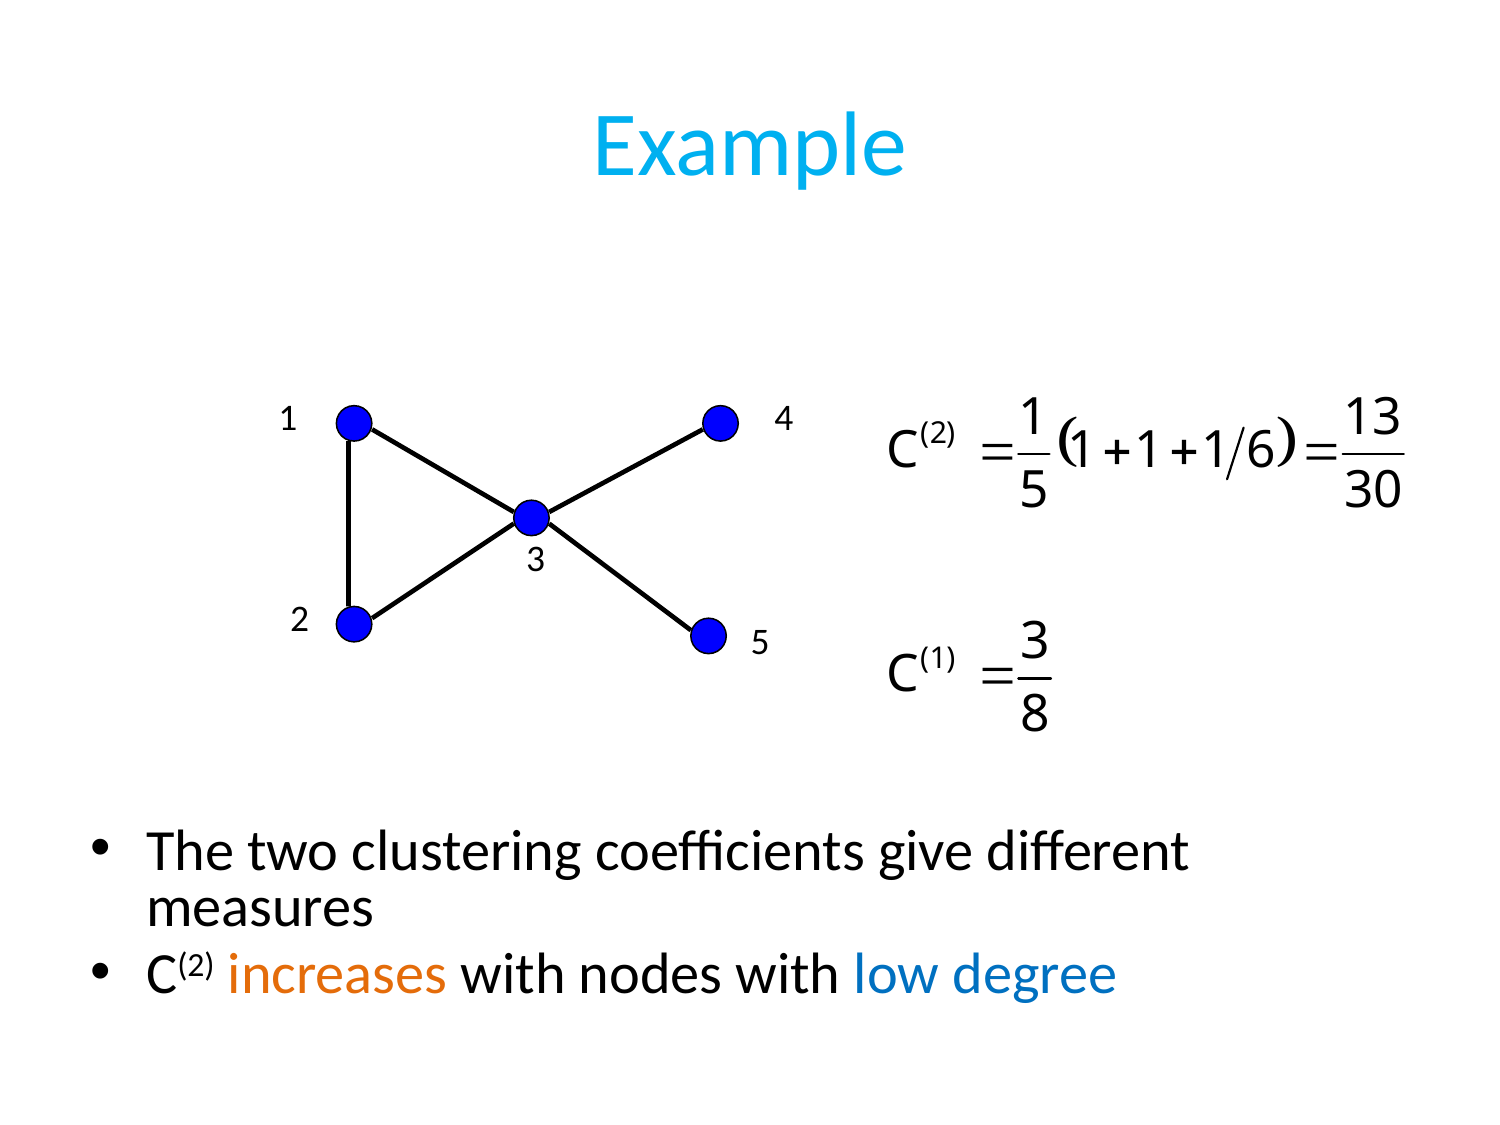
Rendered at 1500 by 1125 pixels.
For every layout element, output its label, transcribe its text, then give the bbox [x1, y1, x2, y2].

text_box [336, 606, 372, 642]
text_box [513, 500, 550, 527]
text_box 4 [759, 385, 809, 446]
title Example [75, 45, 1425, 233]
text_box [336, 405, 372, 442]
text_box 1 [263, 385, 313, 446]
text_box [879, 385, 1414, 519]
text_box [702, 405, 739, 442]
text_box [879, 609, 1061, 744]
text_box 5 [735, 609, 785, 670]
text_box 2 [275, 586, 324, 646]
text_box 3 [511, 527, 561, 587]
text_box [690, 618, 727, 654]
list The two clustering coefficients give different measures C(2) increases with nodes with low degree [75, 262, 1425, 1047]
